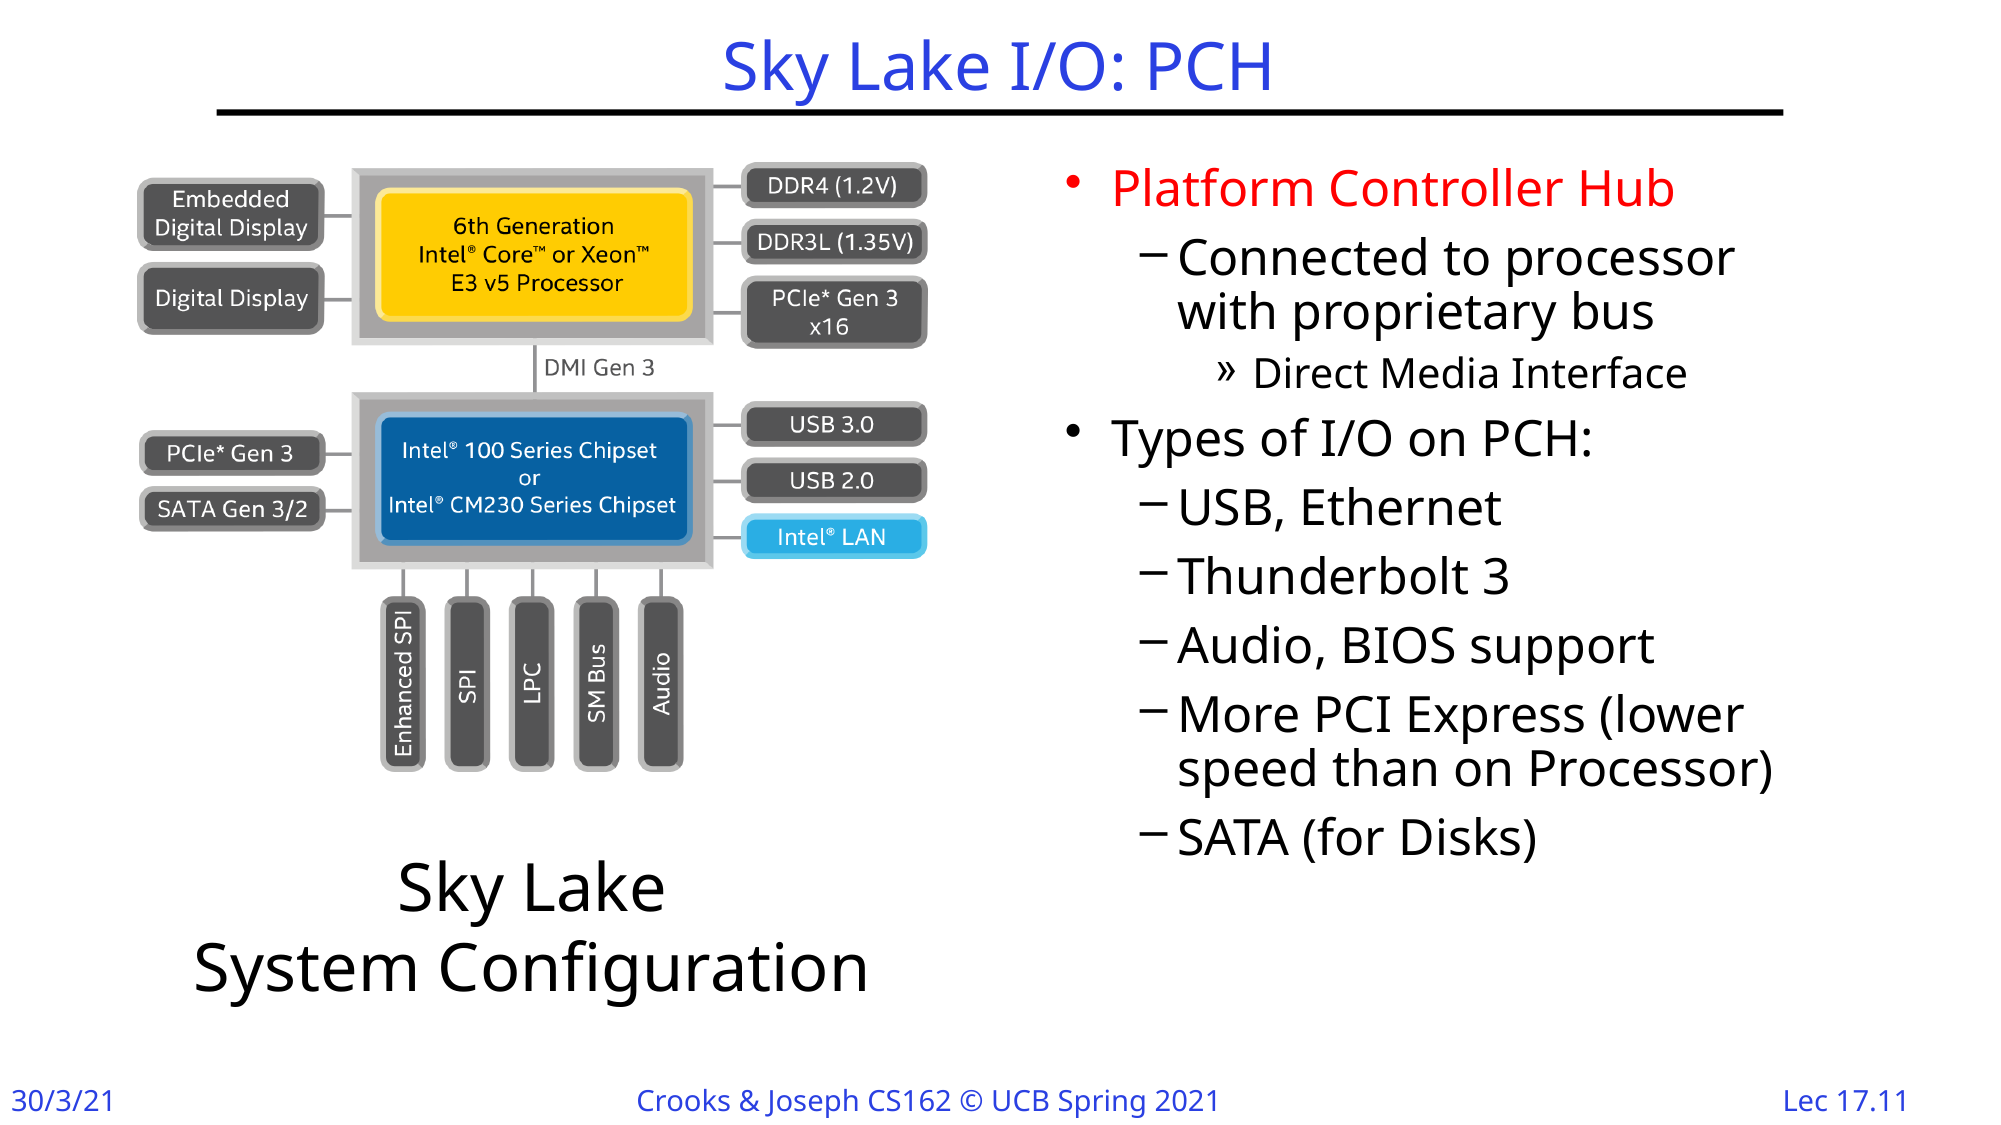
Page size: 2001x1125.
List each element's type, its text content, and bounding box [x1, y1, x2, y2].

list Platform Controller Hub Connected to processor with proprietary bus Direct Media Interface Types of I/O on PCH: USB, Ethernet Thunderbolt 3 Audio, BIOS support More PCI Express (lower speed than on Processor) SATA (for Disks) [1050, 156, 1850, 1050]
text_box Sky Lake System Configuration [179, 837, 887, 1013]
title Sky Lake I/O: PCH [216, 24, 1784, 113]
picture [137, 162, 929, 772]
